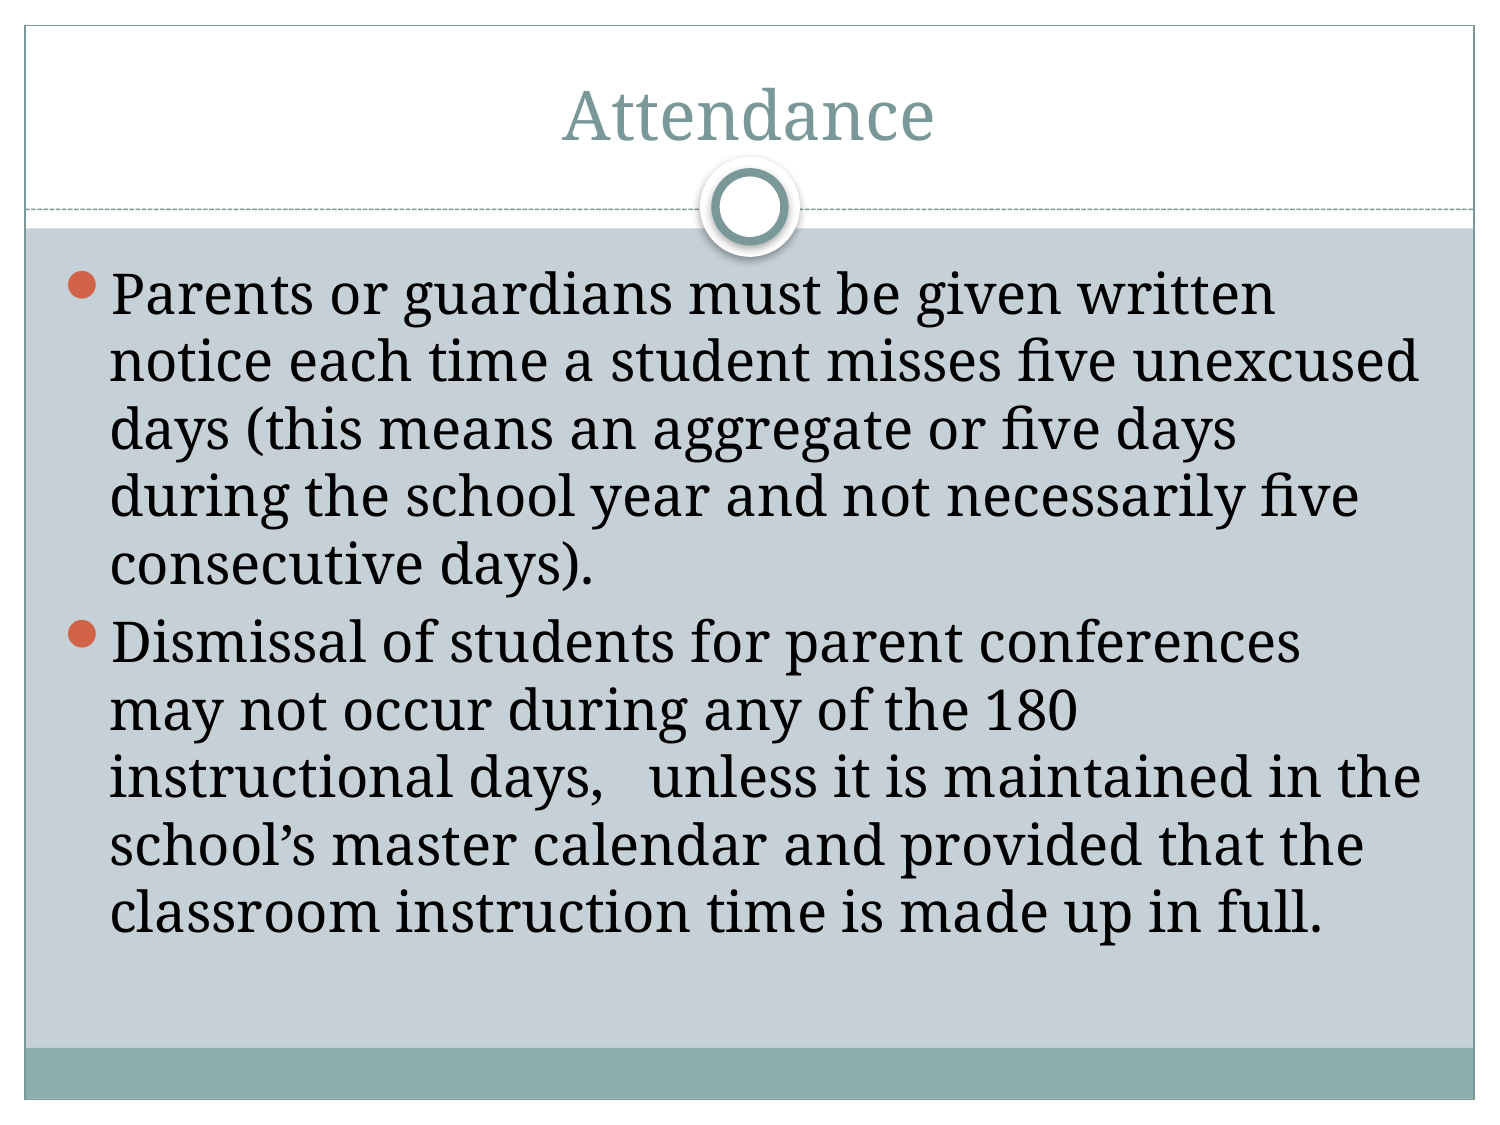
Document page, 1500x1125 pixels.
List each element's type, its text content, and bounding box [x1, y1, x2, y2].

title Attendance [49, 37, 1450, 162]
list Parents or guardians must be given written notice each time a student misses five unexcused days (this means an aggregate or five days during the school year and not necessarily five consecutive days). Dismissal of students for parent conferences may not occur during any of the 180 instructional days, unless it is maintained in the school’s master calendar and provided that the classroom instruction time is made up in full. [49, 250, 1445, 1001]
